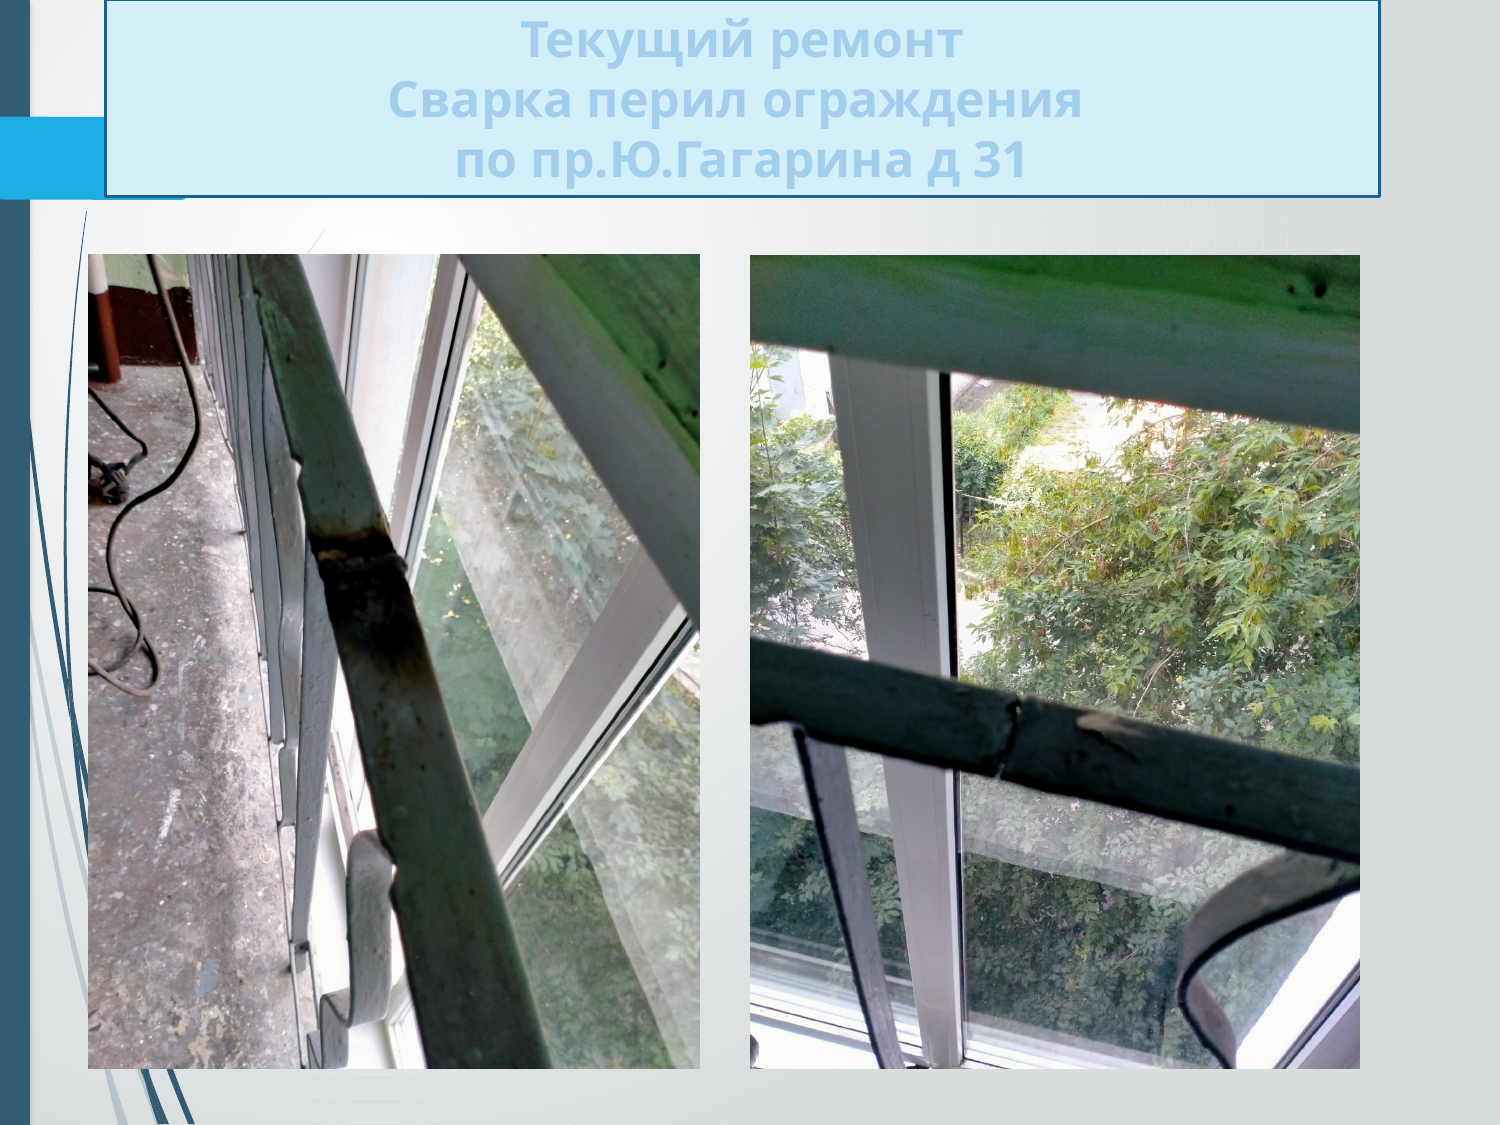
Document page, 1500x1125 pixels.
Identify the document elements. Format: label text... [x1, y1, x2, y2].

title Текущий ремонт Сварка перил ограждения по пр.Ю.Гагарина д 31 [104, 0, 1381, 198]
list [88, 253, 700, 1069]
picture [749, 255, 1361, 1069]
